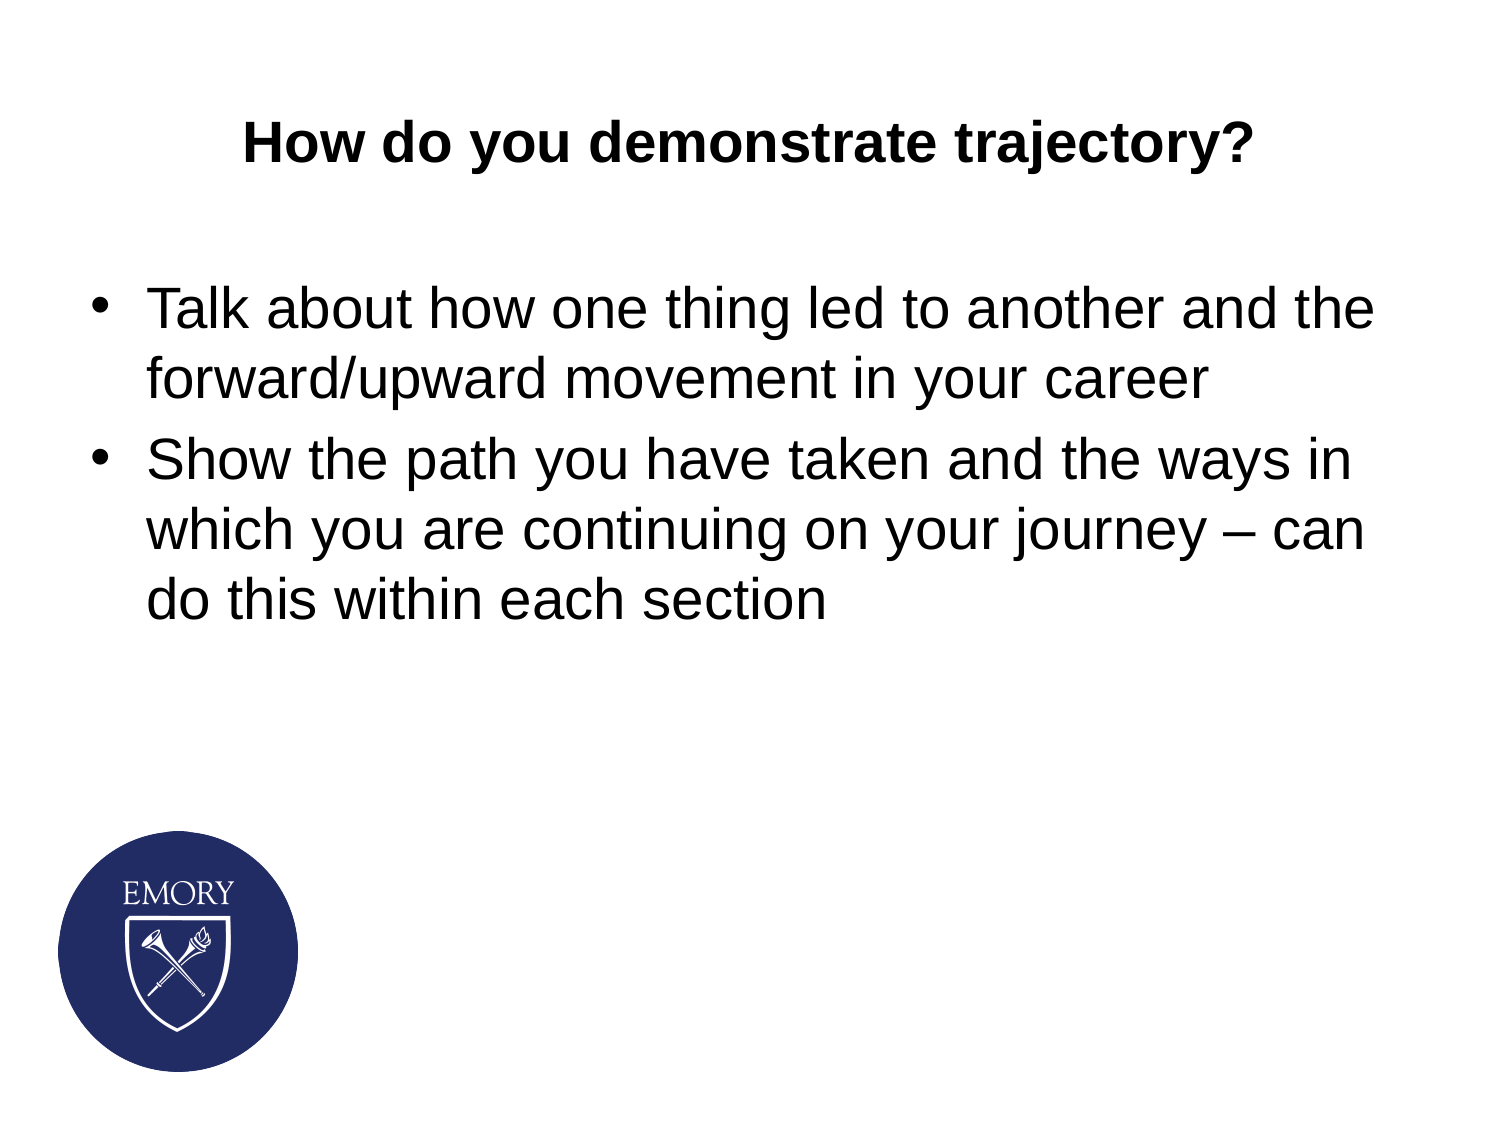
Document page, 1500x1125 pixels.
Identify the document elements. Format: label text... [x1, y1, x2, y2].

picture [57, 831, 298, 1072]
title How do you demonstrate trajectory? [75, 45, 1425, 233]
list Talk about how one thing led to another and the forward/upward movement in your career Show the path you have taken and the ways in which you are continuing on your journey – can do this within each section [75, 262, 1425, 1005]
